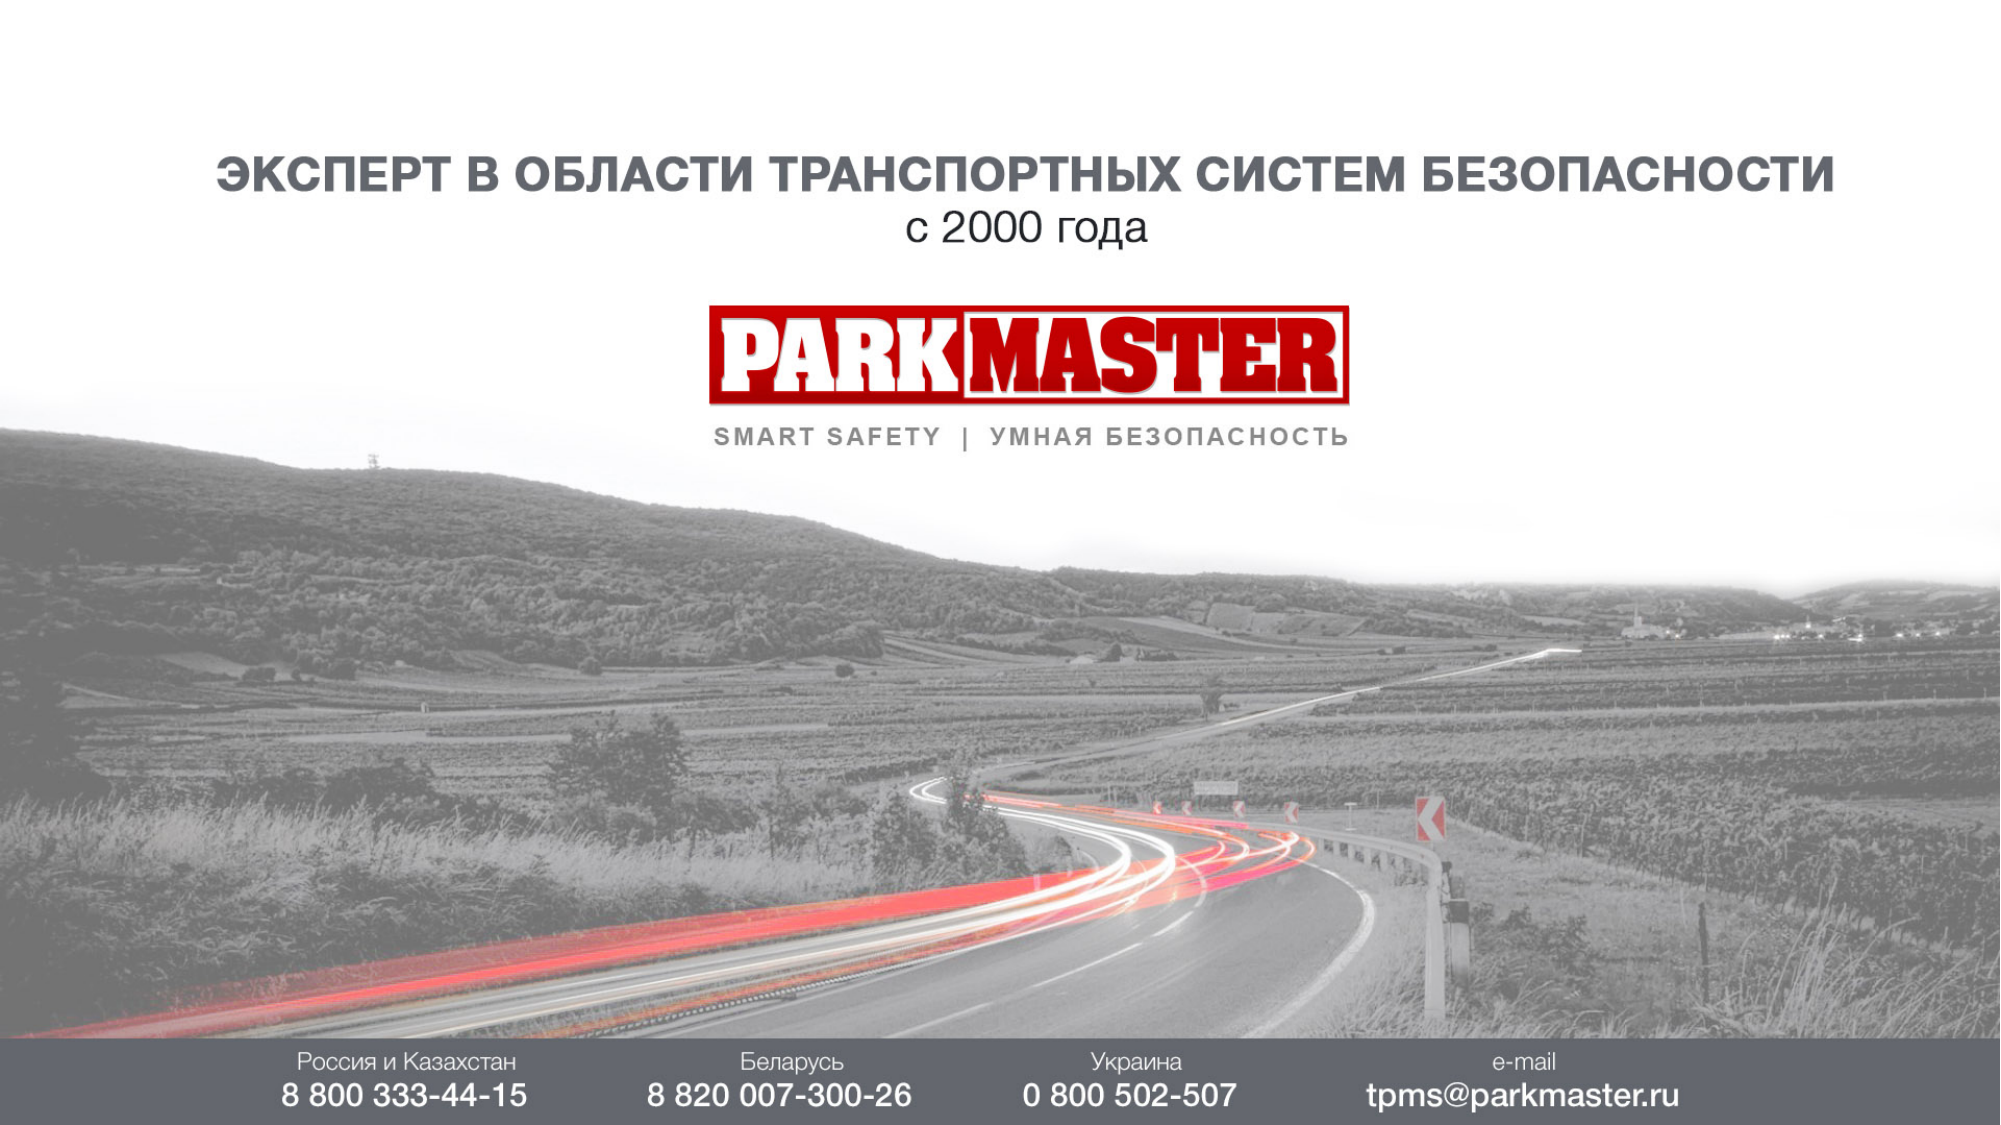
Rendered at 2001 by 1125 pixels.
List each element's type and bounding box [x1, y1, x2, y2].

list [0, 0, 2000, 1125]
